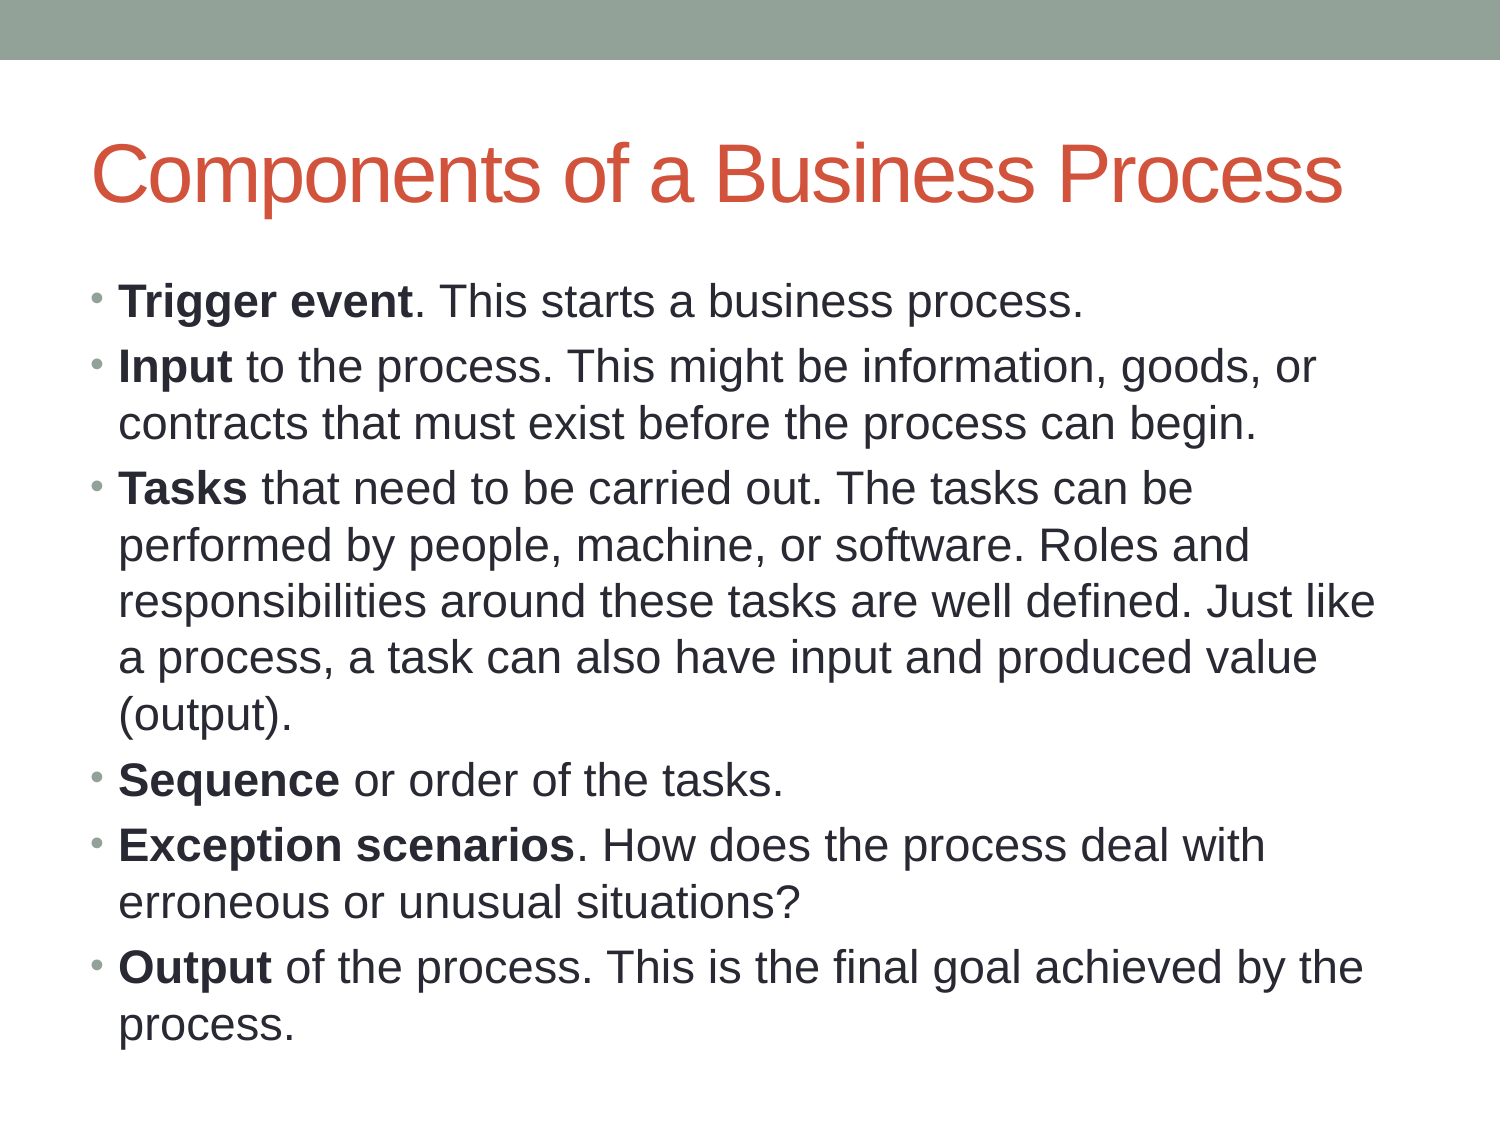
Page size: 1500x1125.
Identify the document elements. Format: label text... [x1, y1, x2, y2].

title Components of a Business Process [75, 87, 1425, 250]
list Trigger event. This starts a business process. Input to the process. This might be information, goods, or contracts that must exist before the process can begin. Tasks that need to be carried out. The tasks can be performed by people, machine, or software. Roles and responsibilities around these tasks are well deﬁned. Just like a process, a task can also have input and produced value (output). Sequence or order of the tasks. Exception scenarios. How does the process deal with erroneous or unusual situations? Output of the process. This is the ﬁnal goal achieved by the process. [75, 262, 1425, 1063]
